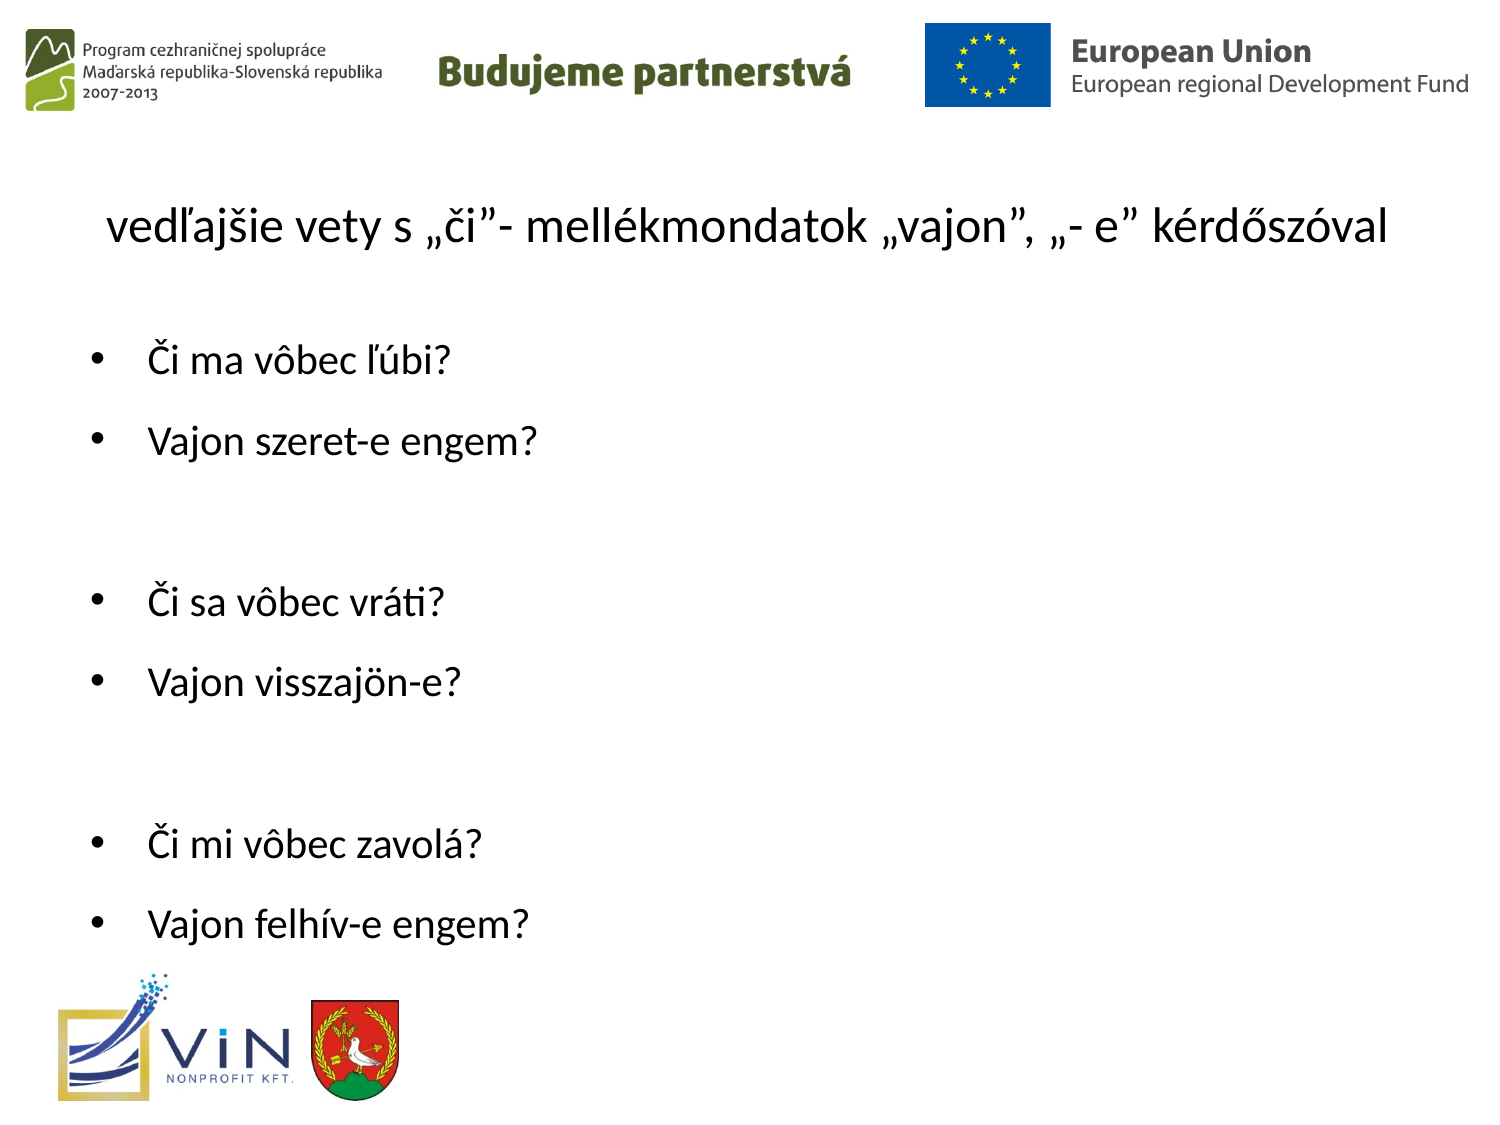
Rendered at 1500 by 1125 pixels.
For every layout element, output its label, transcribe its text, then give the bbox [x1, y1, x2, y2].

picture [409, 36, 890, 108]
title vedľajšie vety s „či”- mellékmondatok „vajon”, „- e” kérdőszóval [70, 164, 1425, 282]
picture [23, 29, 399, 120]
picture [34, 972, 294, 1102]
picture [925, 23, 1468, 109]
list Či ma vôbec ľúbi? Vajon szeret-e engem? Či sa vôbec vráti? Vajon visszajön-e? Či mi vôbec zavolá? Vajon felhív-e engem? [75, 316, 1425, 961]
picture [311, 1000, 399, 1102]
